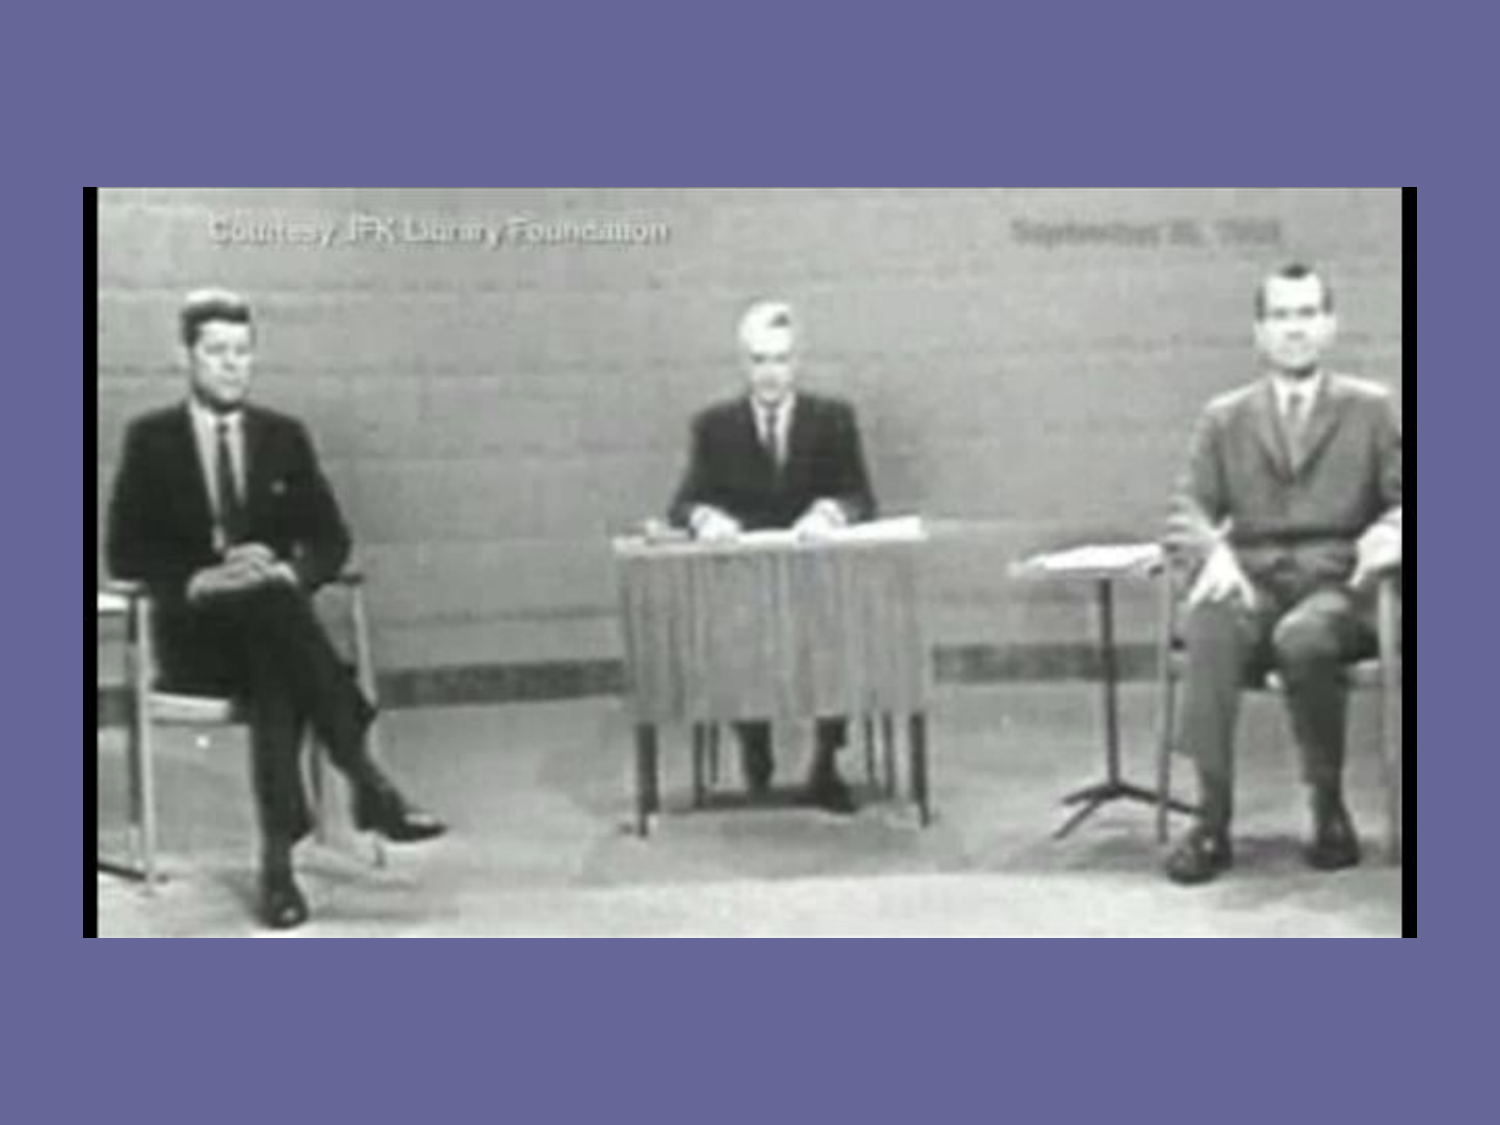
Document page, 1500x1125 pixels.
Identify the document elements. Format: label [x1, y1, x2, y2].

picture [83, 187, 1417, 938]
